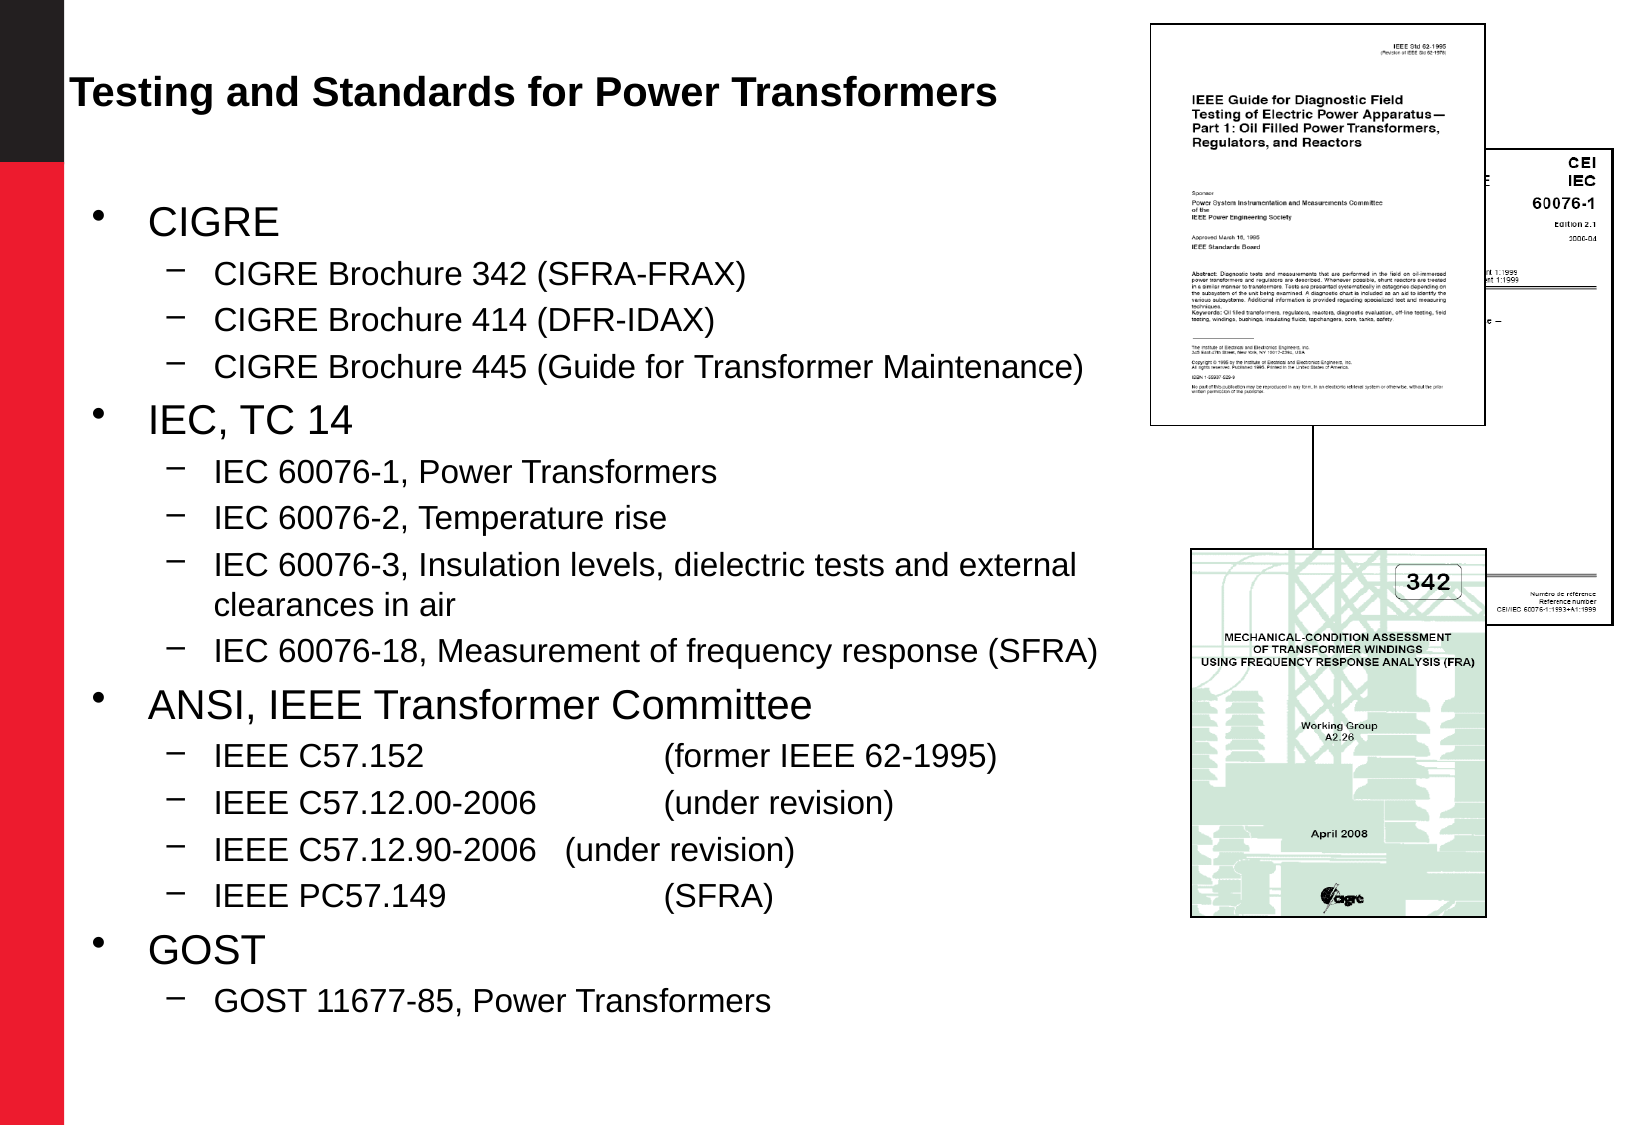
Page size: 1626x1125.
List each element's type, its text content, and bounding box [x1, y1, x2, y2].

title Testing and Standards for Power Transformers [53, 37, 1145, 144]
picture [1150, 24, 1612, 917]
list CIGRE CIGRE Brochure 342 (SFRA-FRAX) CIGRE Brochure 414 (DFR-IDAX) CIGRE Brochure 445 (Guide for Transformer Maintenance) IEC, TC 14 IEC 60076-1, Power Transformers IEC 60076-2, Temperature rise IEC 60076-3, Insulation levels, dielectric tests and external clearances in air IEC 60076-18, Measurement of frequency response (SFRA) ANSI, IEEE Transformer Committee IEEE C57.152 (former IEEE 62-1995) IEEE C57.12.00-2006 (under revision) IEEE C57.12.90-2006 (under revision) IEEE PC57.149 (SFRA) GOST GOST 11677-85, Power Transformers [76, 187, 1215, 915]
text_box [1332, 0, 1592, 90]
